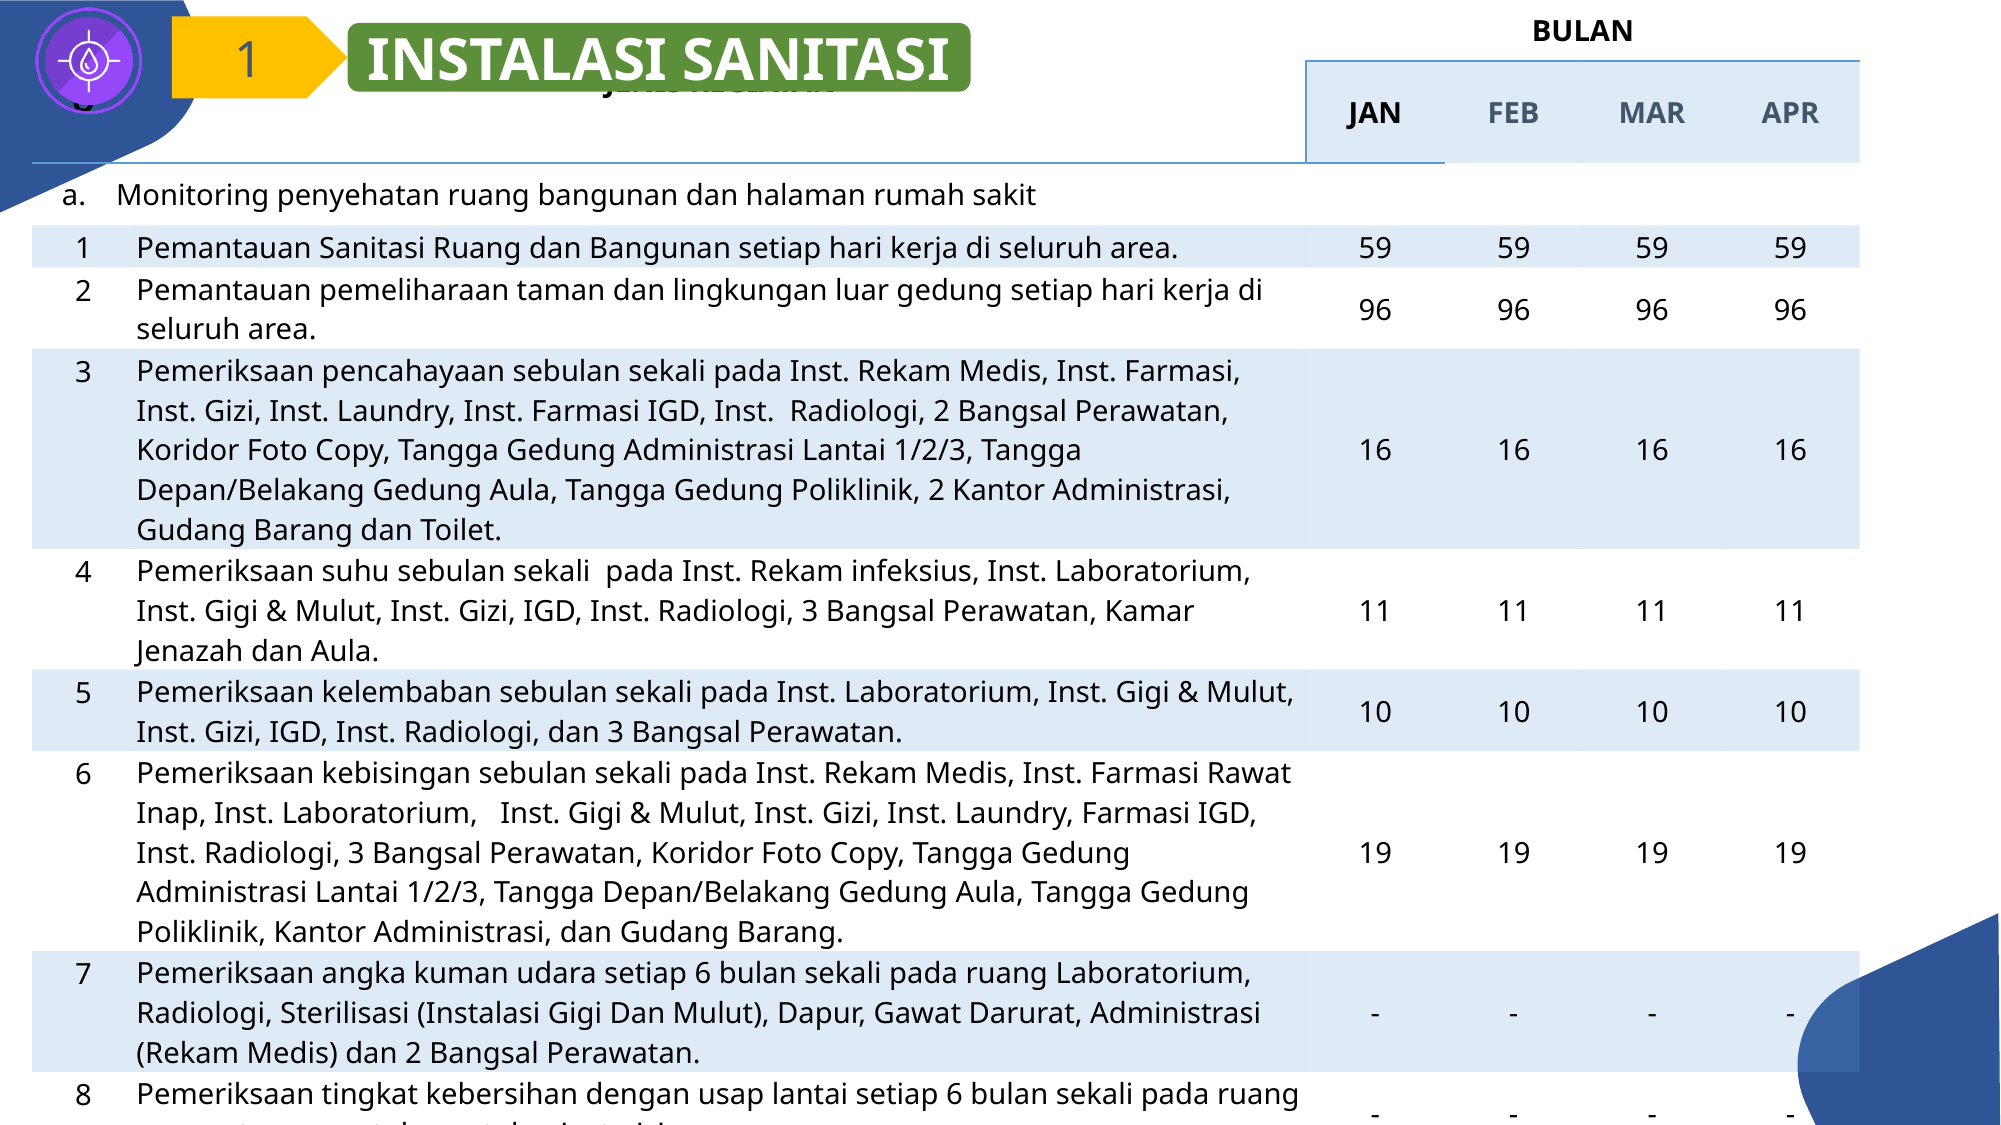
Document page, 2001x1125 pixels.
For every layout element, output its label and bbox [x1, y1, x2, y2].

table_cell [32, 62, 1860, 1125]
text_box [171, 16, 972, 99]
picture [35, 7, 142, 114]
table_header [32, 0, 1860, 162]
